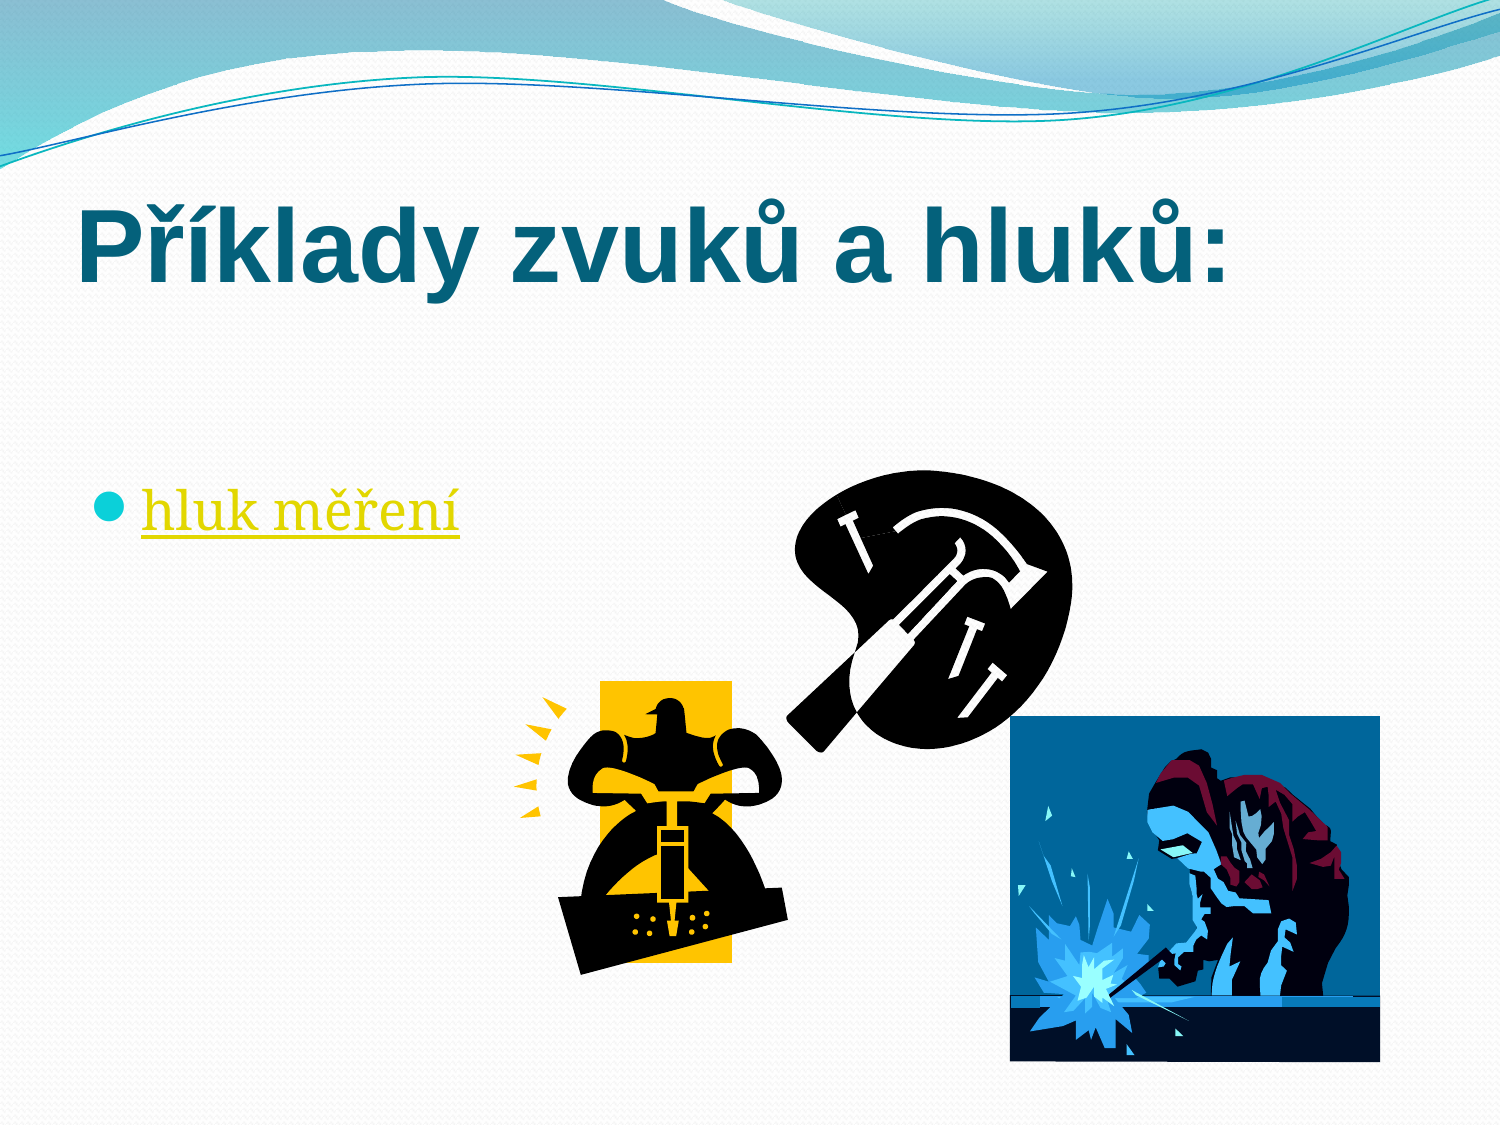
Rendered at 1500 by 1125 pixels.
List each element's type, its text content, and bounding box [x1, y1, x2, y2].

picture [513, 467, 1076, 976]
picture [1009, 750, 1381, 1063]
picture [1047, 863, 1056, 887]
list hluk měření [75, 317, 1425, 1038]
title Příklady zvuků a hluků: [75, 115, 1425, 303]
